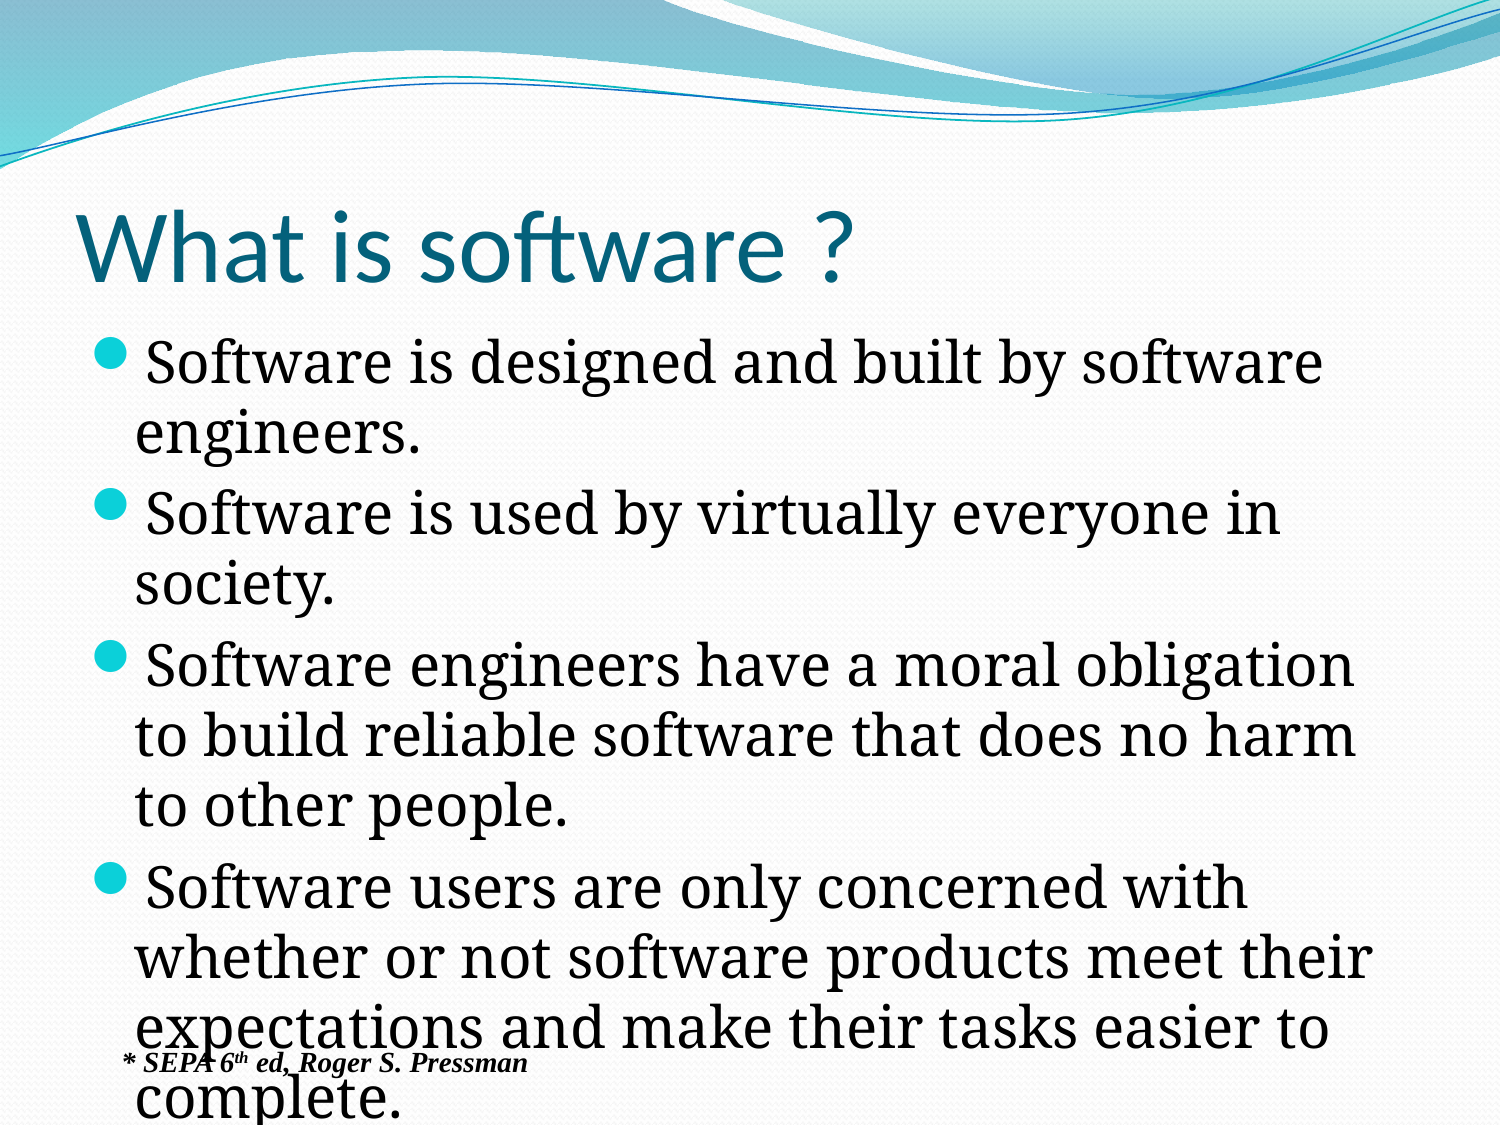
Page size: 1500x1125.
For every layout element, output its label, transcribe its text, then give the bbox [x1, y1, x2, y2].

list Software is designed and built by software engineers. Software is used by virtually everyone in society. Software engineers have a moral obligation to build reliable software that does no harm to other people. Software users are only concerned with whether or not software products meet their expectations and make their tasks easier to complete. [75, 317, 1425, 1038]
text_box * SEPA 6th ed, Roger S. Pressman [105, 1037, 545, 1087]
title What is software ? [75, 115, 1425, 303]
